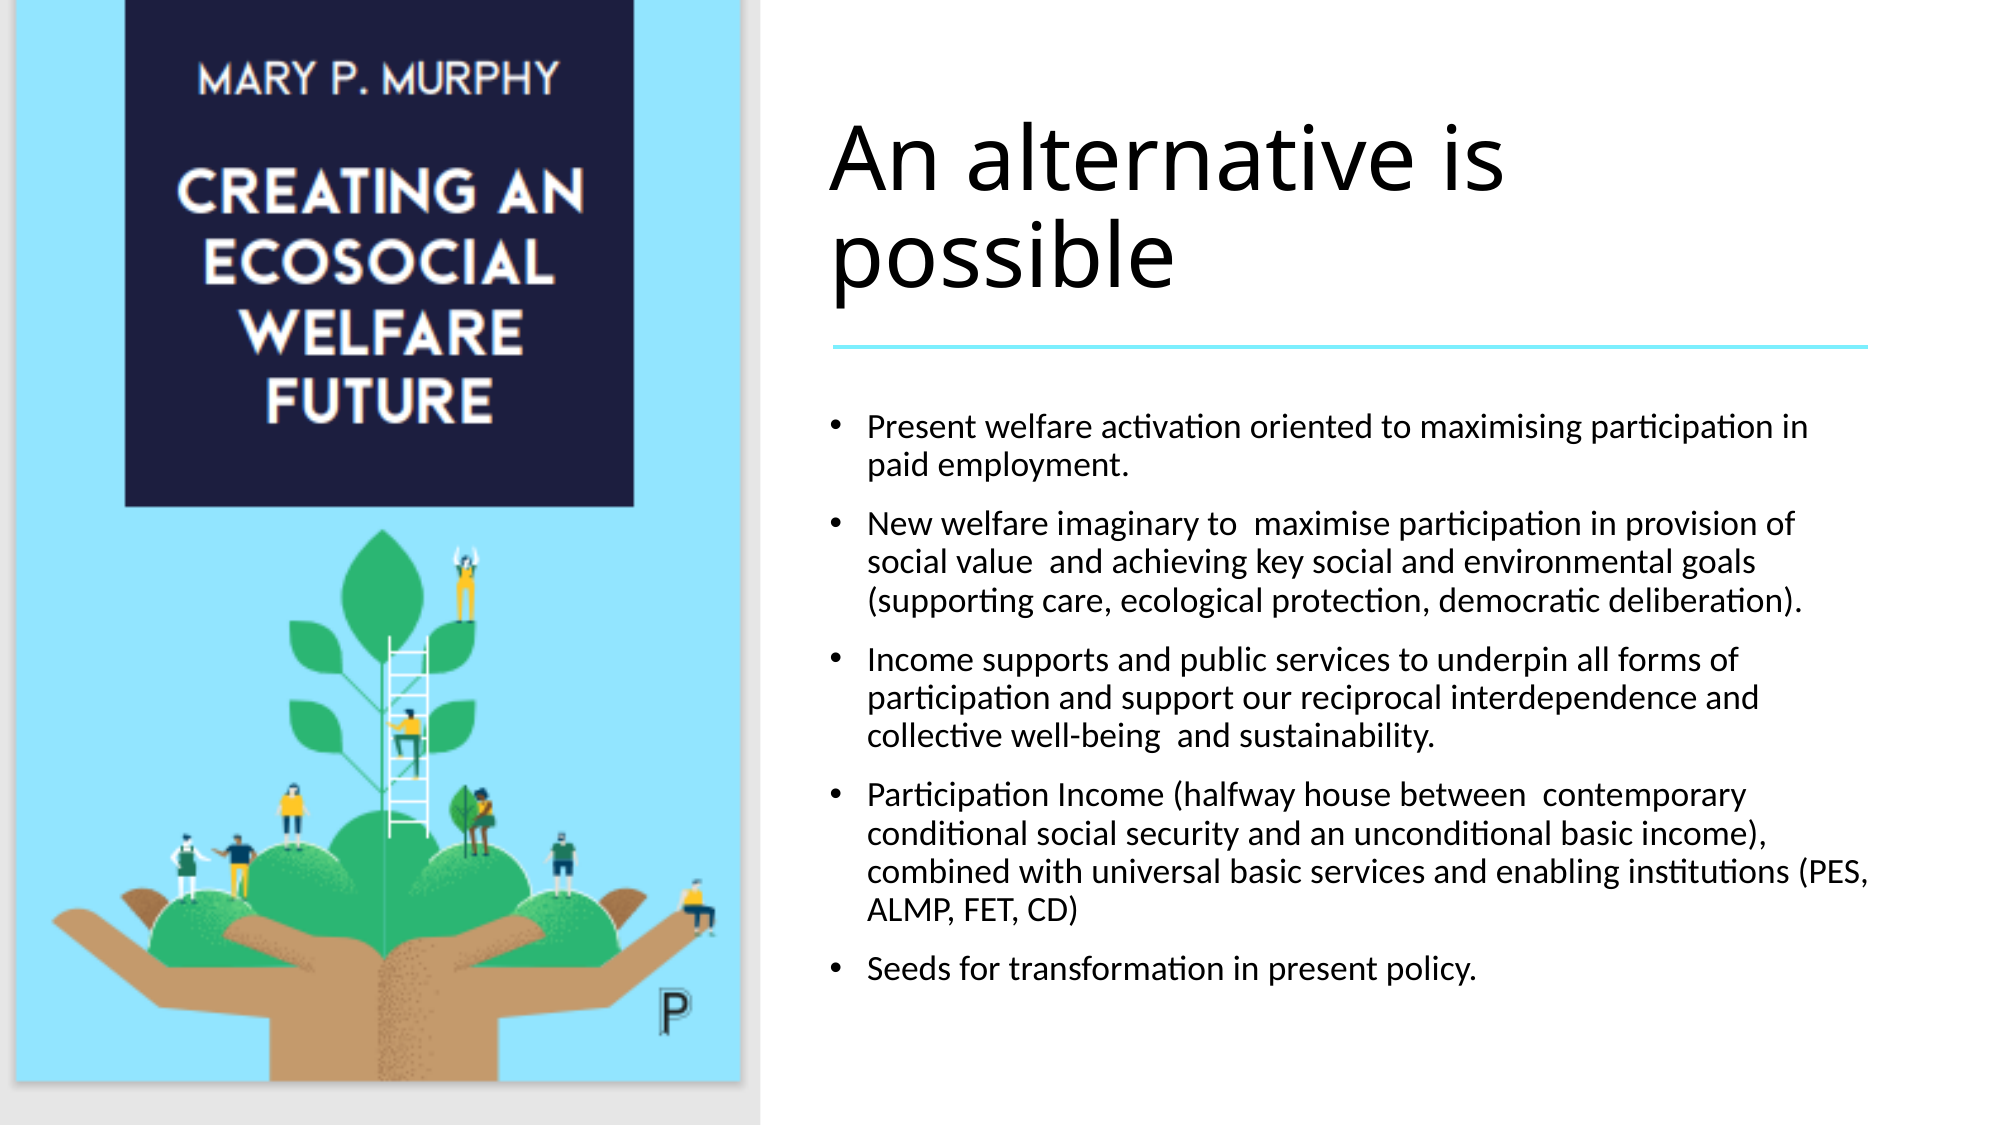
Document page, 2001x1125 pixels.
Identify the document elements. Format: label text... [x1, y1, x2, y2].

list Present welfare activation oriented to maximising participation in paid employment. New welfare imaginary to maximise participation in provision of social value and achieving key social and environmental goals (supporting care, ecological protection, democratic deliberation). Income supports and public services to underpin all forms of participation and support our reciprocal interdependence and collective well-being and sustainability. Participation Income (halfway house between contemporary conditional social security and an unconditional basic income), combined with universal basic services and enabling institutions (PES, ALMP, FET, CD) Seeds for transformation in present policy. [814, 399, 1895, 1021]
title An alternative is possible [814, 103, 1895, 315]
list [0, 0, 761, 1125]
